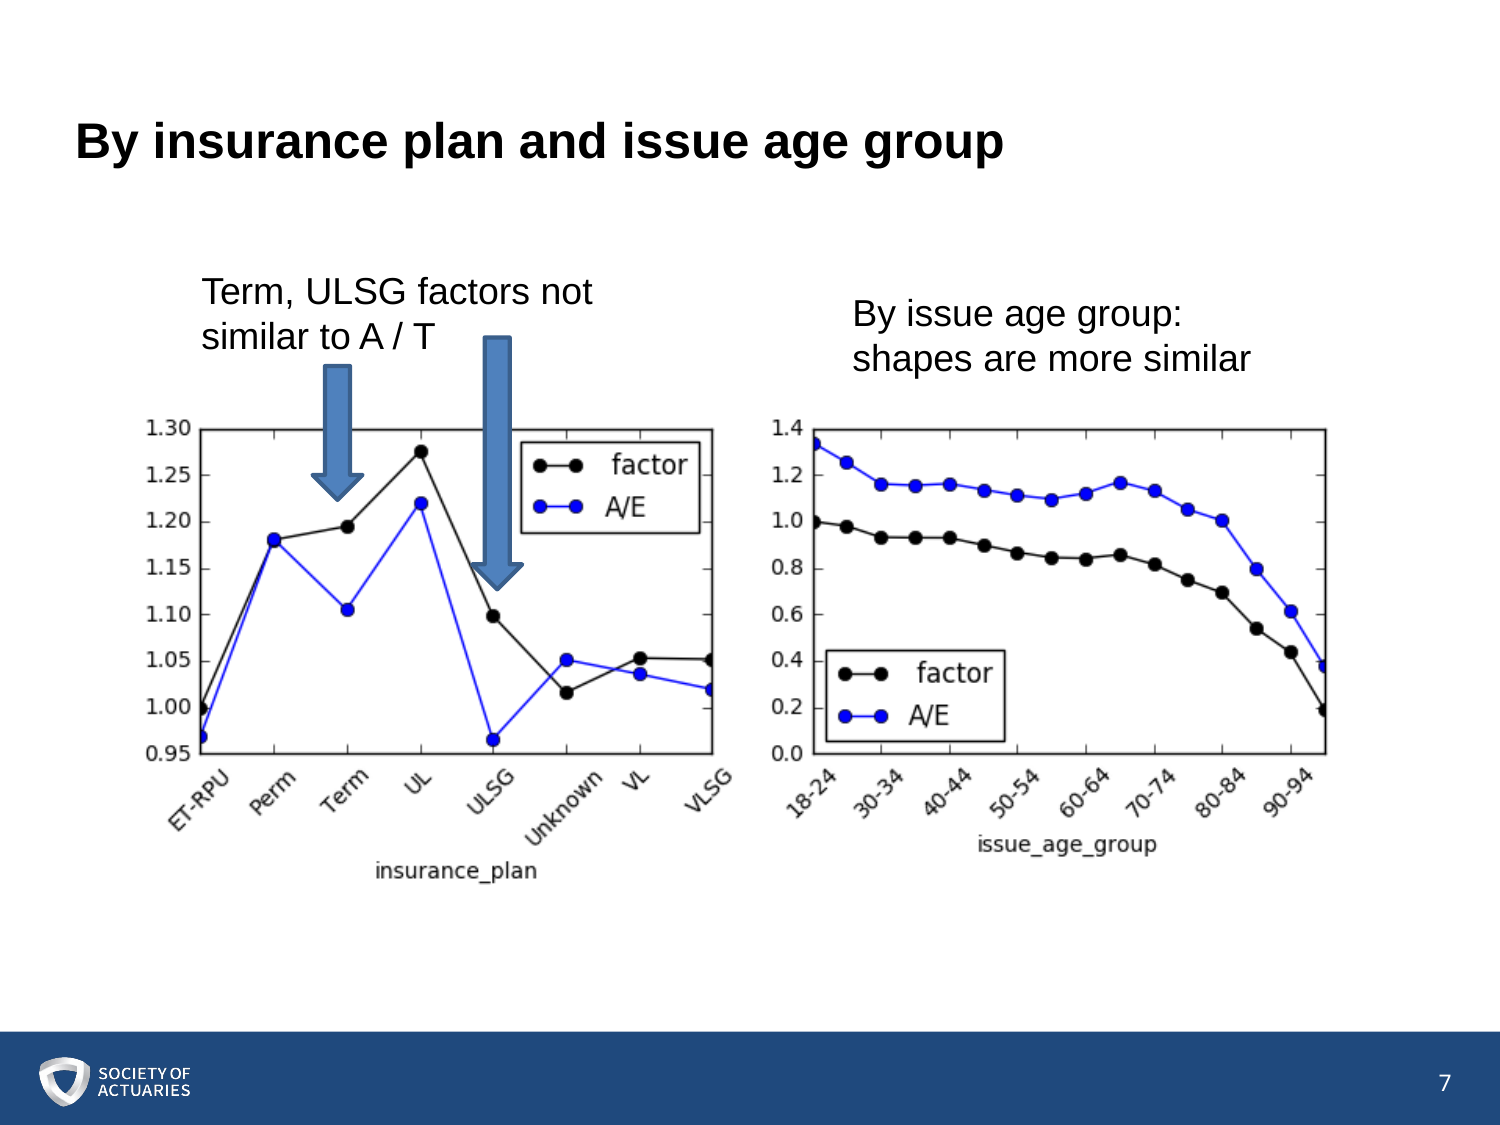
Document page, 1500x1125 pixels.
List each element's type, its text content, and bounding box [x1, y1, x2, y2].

text_box [322, 363, 353, 385]
picture [114, 387, 1386, 885]
text_box Term, ULSG factors not similar to A / T [186, 259, 624, 365]
text_box [482, 335, 512, 385]
picture [39, 1057, 190, 1107]
title By insurance plan and issue age group [75, 44, 1425, 233]
text_box 7 [1387, 1066, 1467, 1099]
text_box By issue age group: shapes are more similar [837, 281, 1275, 385]
